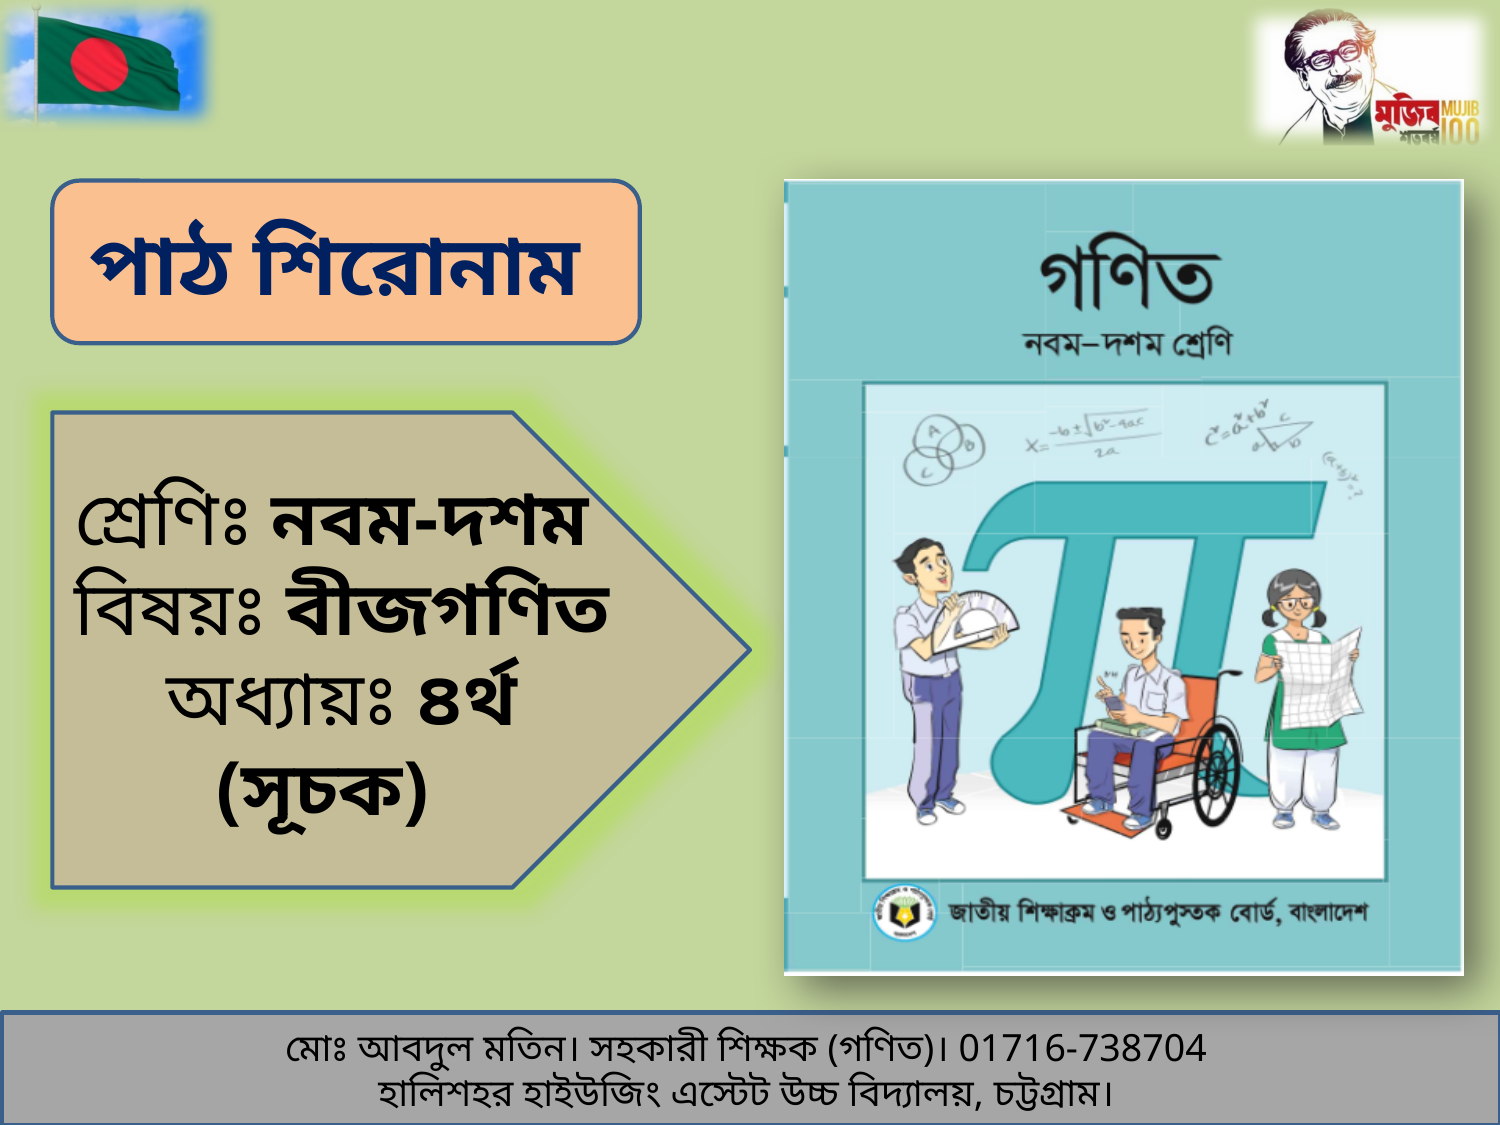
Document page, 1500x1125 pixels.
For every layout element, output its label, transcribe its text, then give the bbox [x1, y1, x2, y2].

text_box শ্রেণিঃ নবম-দশম বিষয়ঃ বীজগণিত অধ্যায়ঃ ৪র্থ (সূচক) [50, 410, 753, 890]
picture [1266, 28, 1472, 124]
text_box পাঠ শিরোনাম [50, 178, 642, 346]
picture [783, 179, 1464, 977]
picture [18, 22, 193, 105]
